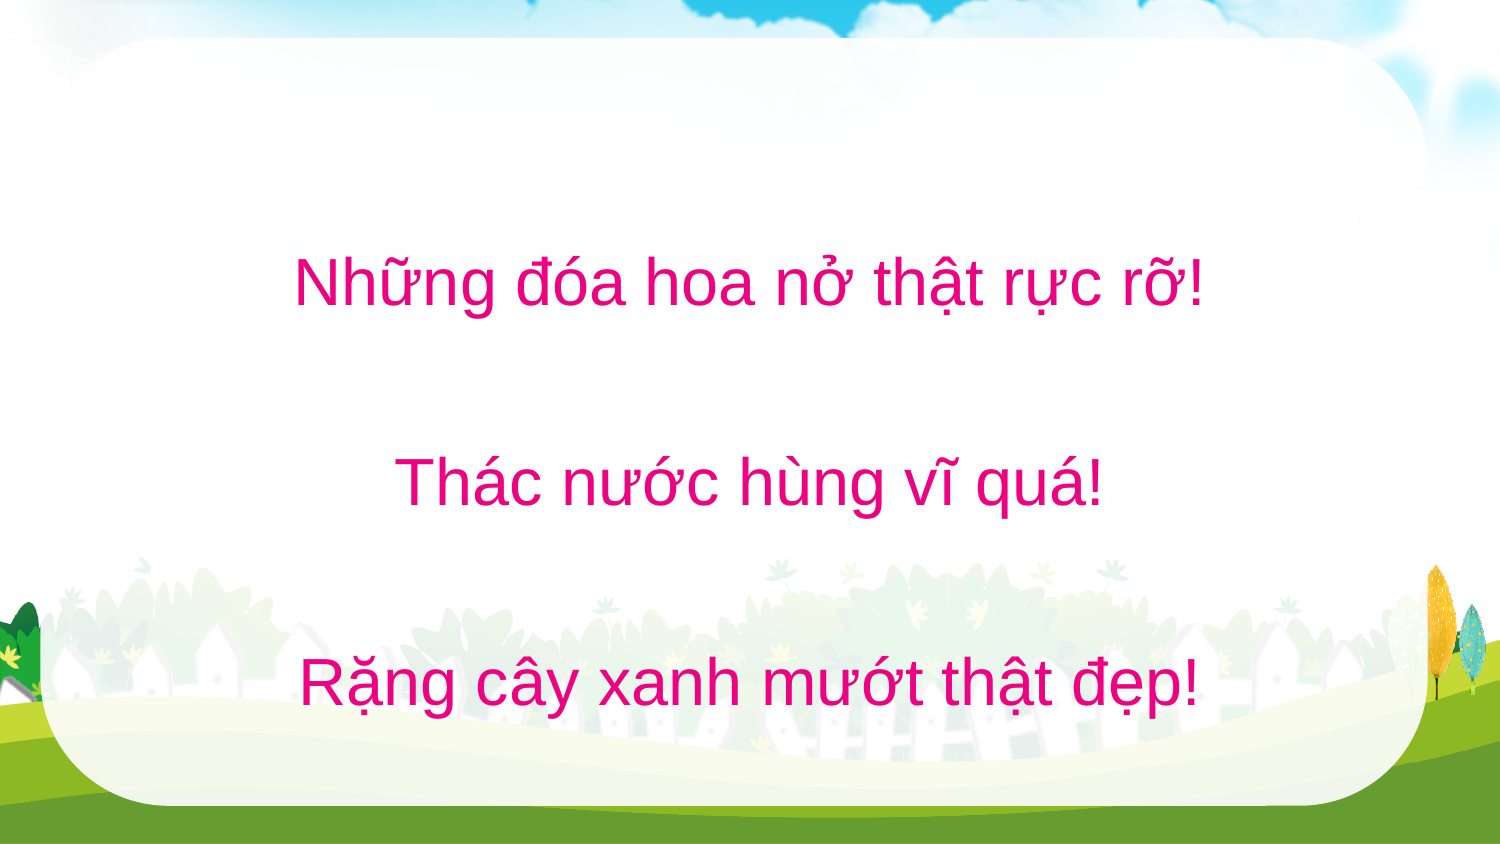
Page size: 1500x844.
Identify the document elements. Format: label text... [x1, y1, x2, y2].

text_box [39, 36, 1429, 807]
picture [0, 556, 1500, 844]
picture [0, 0, 1500, 400]
text_box Những đóa hoa nở thật rực rỡ! Thác nước hùng vĩ quá! Rặng cây xanh mướt thật đẹp! [88, 111, 1412, 726]
